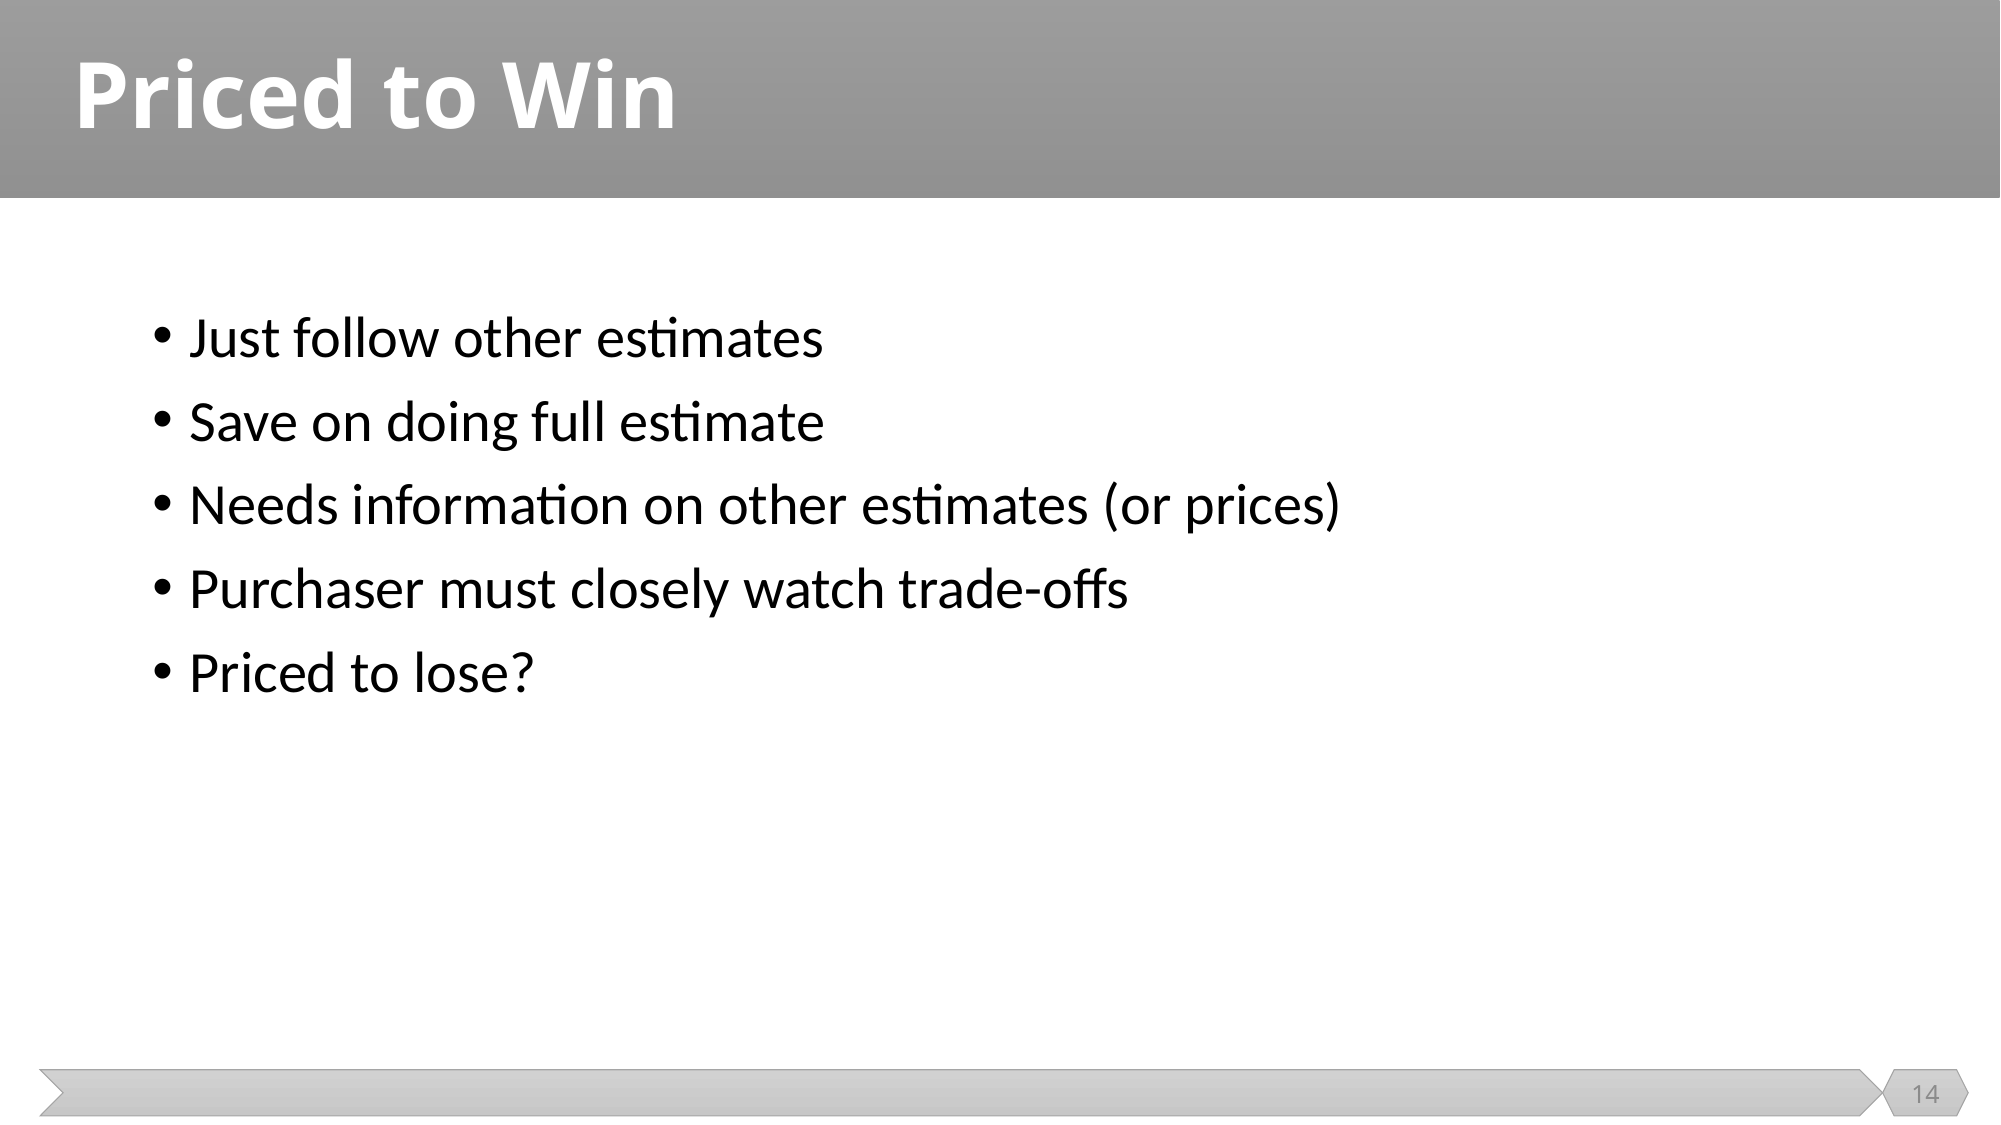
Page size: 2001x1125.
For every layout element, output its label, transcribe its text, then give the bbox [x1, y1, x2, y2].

list Just follow other estimates Save on doing full estimate Needs information on other estimates (or prices) Purchaser must closely watch trade-offs Priced to lose? [137, 299, 1863, 1014]
title Priced to Win [56, 0, 1969, 199]
slide_number 14 [1882, 1065, 1969, 1125]
